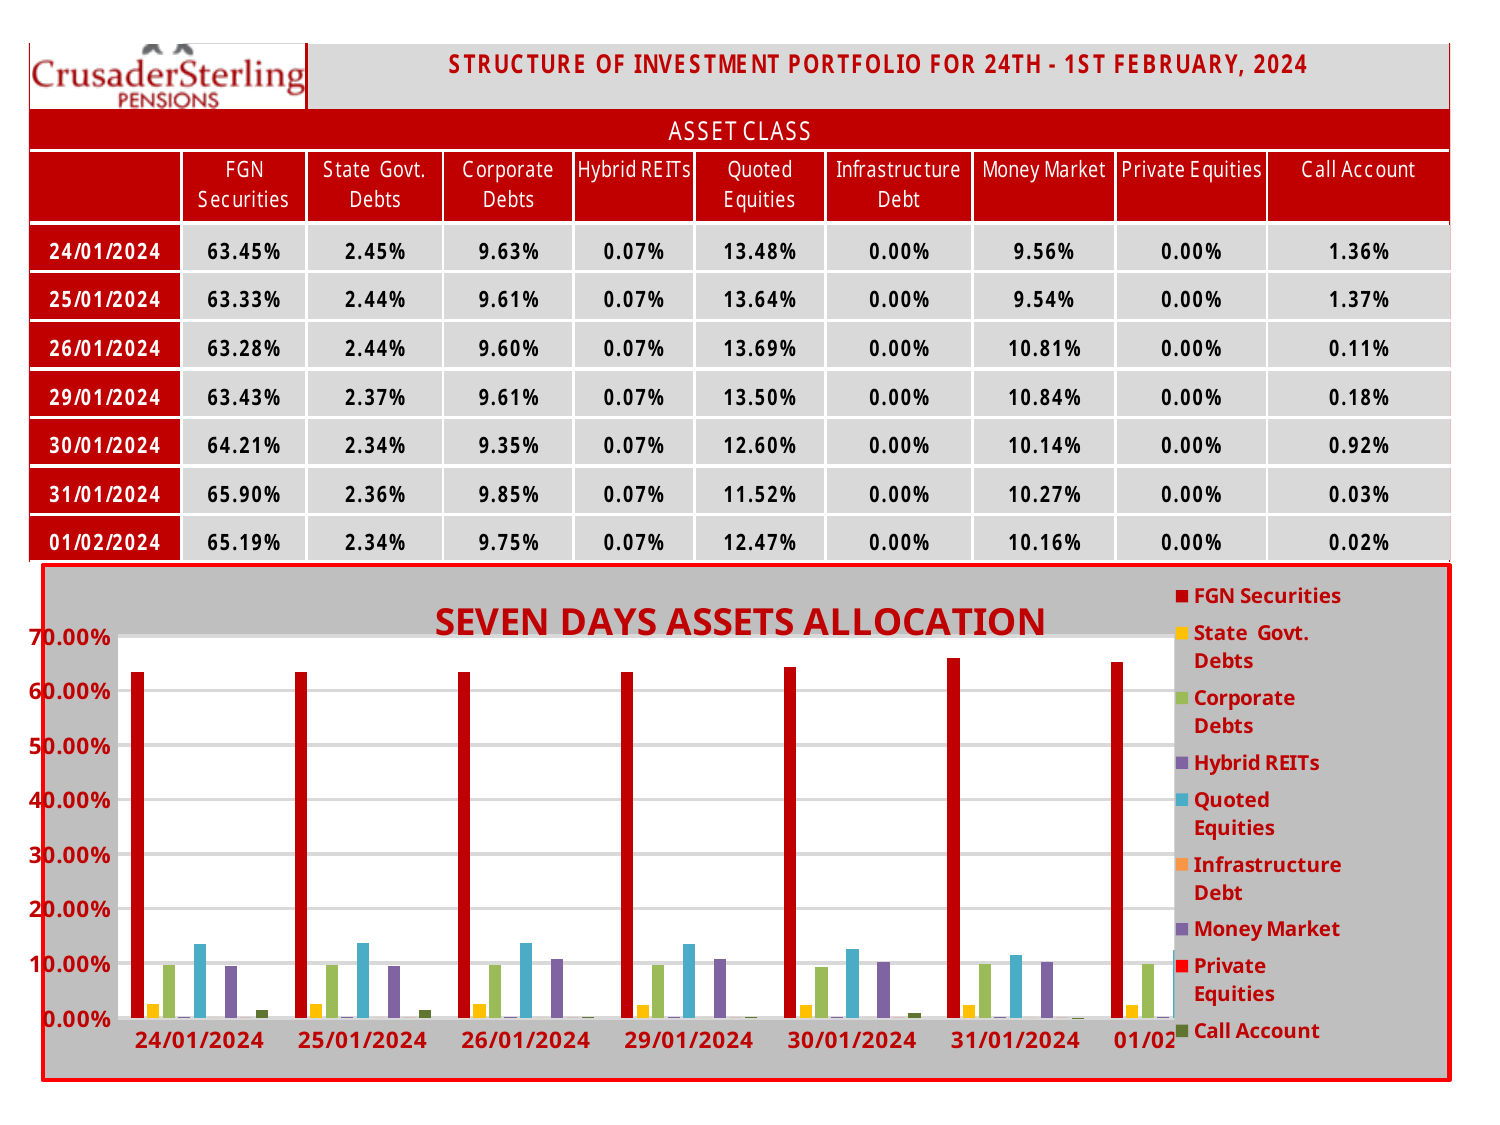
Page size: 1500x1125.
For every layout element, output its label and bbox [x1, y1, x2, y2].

picture [28, 42, 1452, 562]
chart [28, 562, 1452, 1083]
